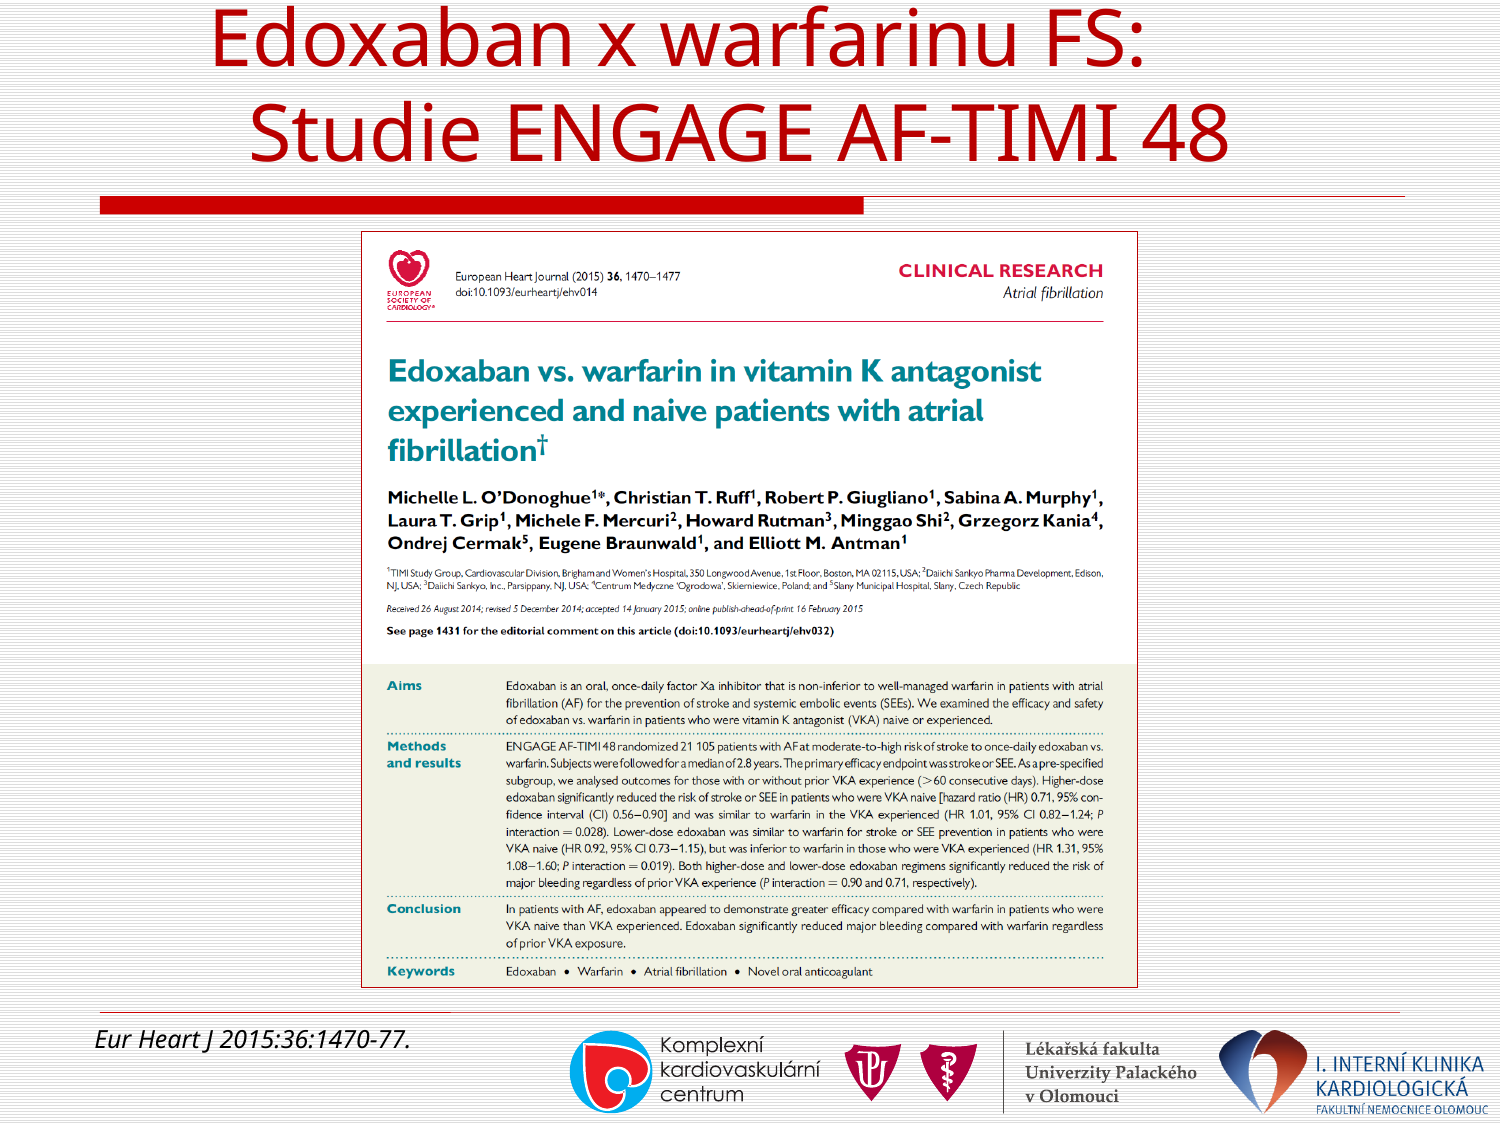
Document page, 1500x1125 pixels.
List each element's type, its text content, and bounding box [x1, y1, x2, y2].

list Eur Heart J 2015:36:1470-77. [88, 1023, 573, 1106]
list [360, 231, 1138, 988]
title Edoxaban x warfarinu FS: Studie ENGAGE AF-TIMI 48 [94, 50, 1407, 185]
picture [1219, 1030, 1488, 1114]
